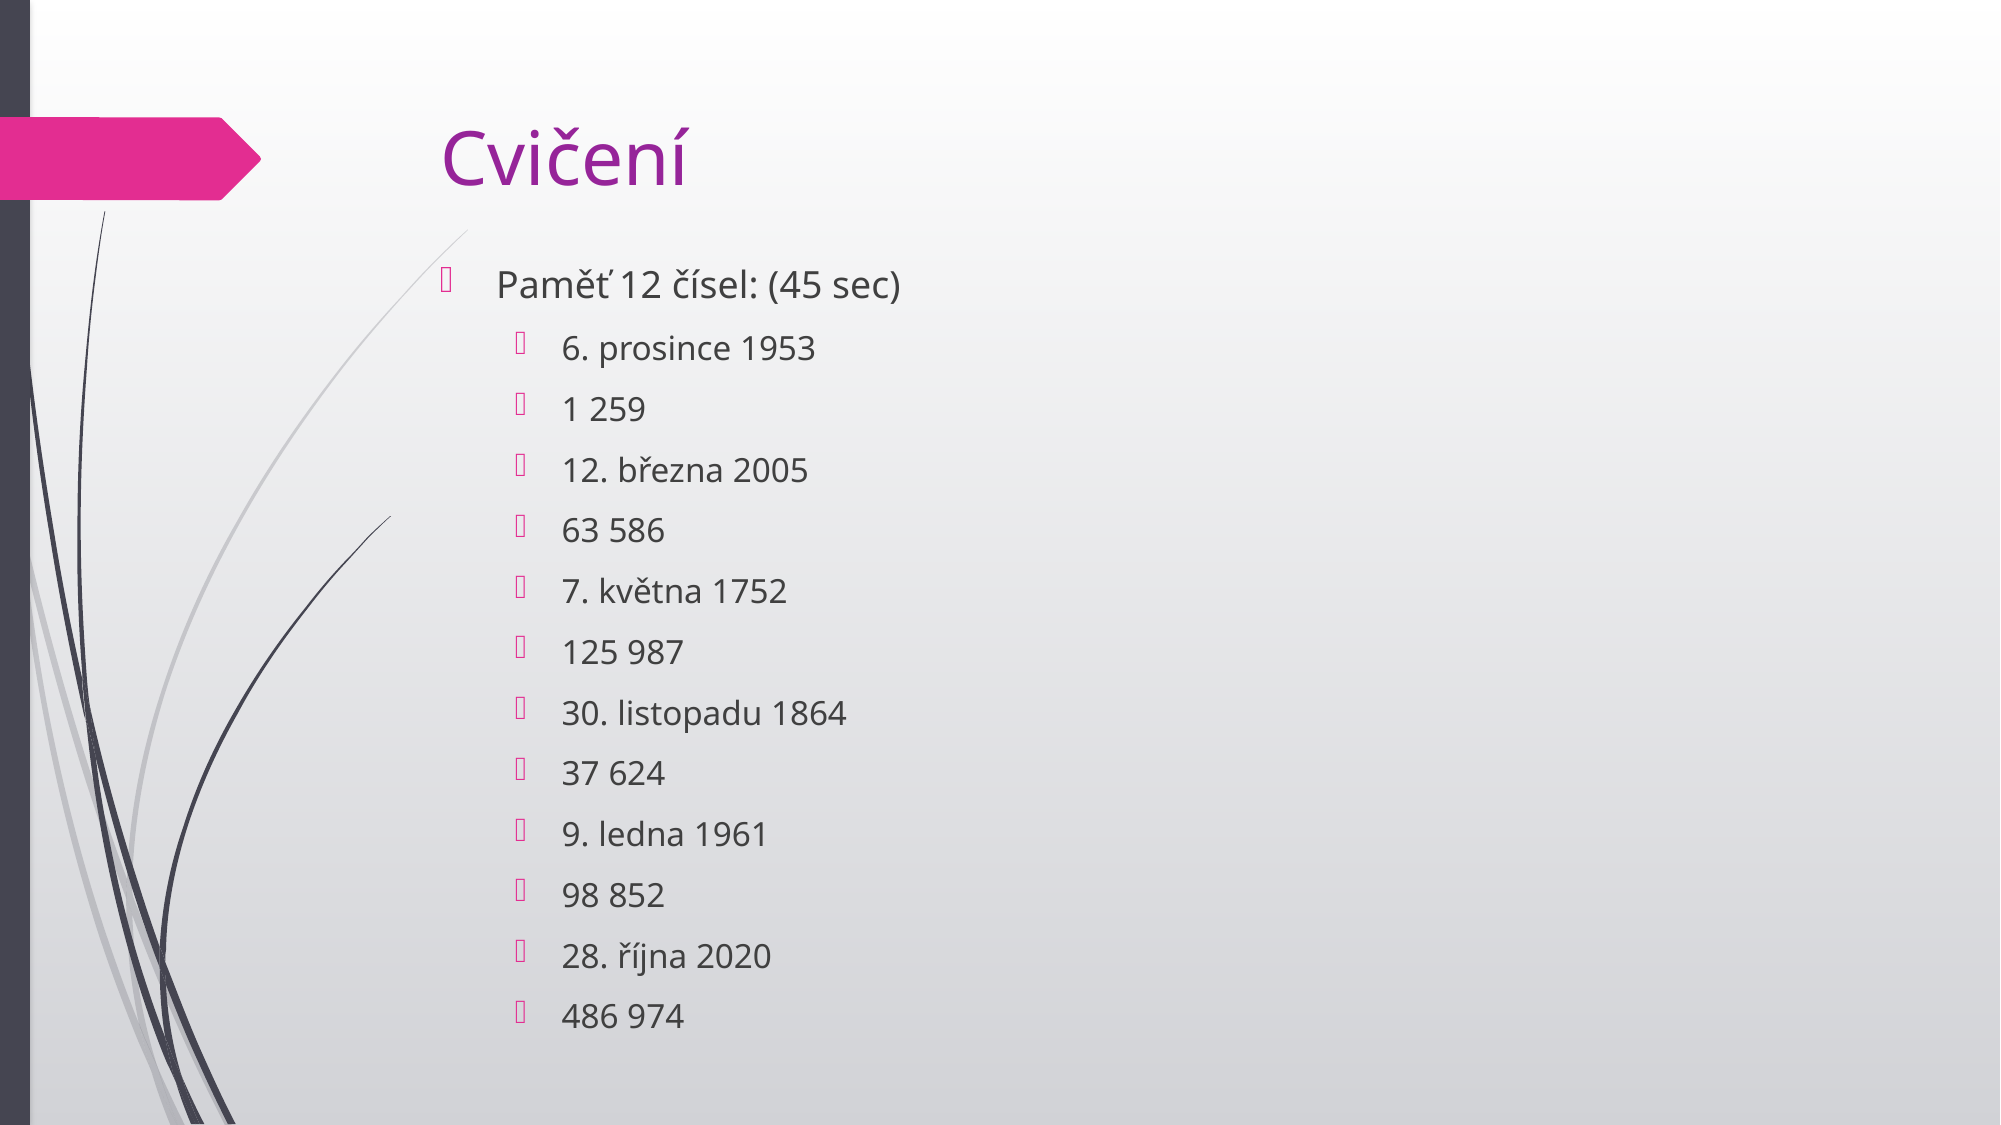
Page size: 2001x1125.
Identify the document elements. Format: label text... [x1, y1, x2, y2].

list Paměť 12 čísel: (45 sec) 6. prosince 1953 1 259 12. března 2005 63 586 7. května 1752 125 987 30. listopadu 1864 37 624 9. ledna 1961 98 852 28. října 2020 486 974 [424, 253, 1888, 1095]
title Cvičení [425, 102, 1888, 253]
